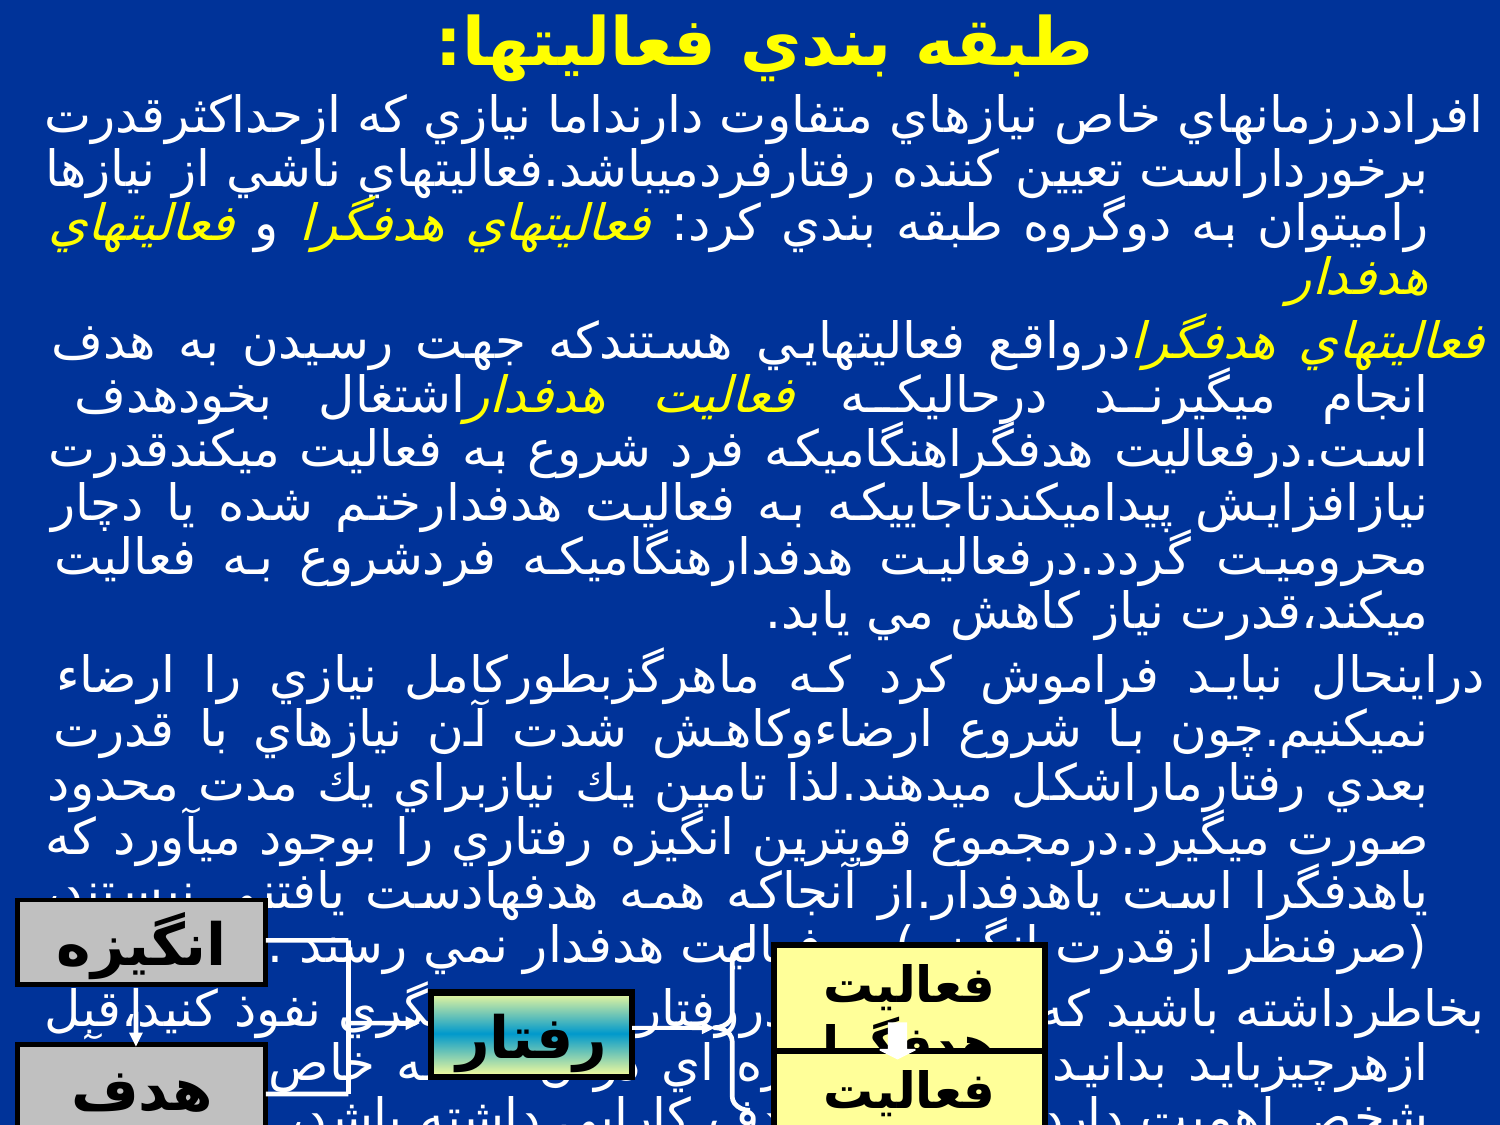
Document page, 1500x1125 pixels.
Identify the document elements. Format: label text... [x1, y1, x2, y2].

text_box هدف [17, 1044, 266, 1125]
text_box فعاليت هدفگرا [773, 945, 1046, 1051]
text_box [632, 1021, 715, 1035]
text_box [879, 1023, 916, 1059]
list طبقه بندي فعاليتها: افراددرزمانهاي خاص نيازهاي متفاوت دارنداما نيازي كه ازحداكثرقدرت برخورداراست تعيين كننده رفتارفردميباشد.فعاليتهاي ناشي از نيازها راميتوان به دوگروه طبقه بندي كرد: فعاليتهاي هدفگرا و فعاليتهاي هدفدار فعاليتهاي هدفگرادرواقع فعاليتهايي هستندكه جهت رسيدن به هدف انجام ميگيرند درحاليكه فعاليت هدفداراشتغال بخودهدف است.درفعاليت هدفگراهنگاميكه فرد شروع به فعاليت ميكندقدرت نيازافزايش پيداميكندتاجاييكه به فعاليت هدفدارختم شده يا دچار محروميت گردد.درفعاليت هدفدارهنگاميكه فردشروع به فعاليت ميكند،قدرت نياز كاهش مي يابد. دراينحال نبايد فراموش كرد كه ماهرگزبطوركامل نيازي را ارضاء نميكنيم.چون با شروع ارضاءوكاهش شدت آن نيازهاي با قدرت بعدي رفتارماراشكل ميدهند.لذا تامين يك نيازبراي يك مدت محدود صورت ميگيرد.درمجموع قويترين انگيزه رفتاري را بوجود ميآورد كه ياهدفگرا است ياهدفدار.از آنجاكه همه هدفهادست يافتني نيستند،(صرفنظر ازقدرت انگيزه) به فعاليت هدفدار نمي رسند . بخاطرداشته باشيد كه اگربخواهيد دررفتار شخص ديگري نفوذ كنيد،قبل ازهرچيزبايد بدانيد كه چرا انگيزه اي درآن لحظه خاص ازنظر آن شخص اهميت دارد.براي آنكه هدف كارايي داشته باشد، بايد مطابق بافت نيازمندي شخص درگير قضيه باشد. [29, 0, 1500, 1125]
text_box [129, 987, 143, 1047]
text_box [715, 945, 750, 1111]
text_box فعاليت هدفدار [773, 1051, 1046, 1125]
text_box انگيزه [17, 899, 266, 985]
text_box رفتار [431, 992, 632, 1078]
text_box [348, 1016, 420, 1030]
